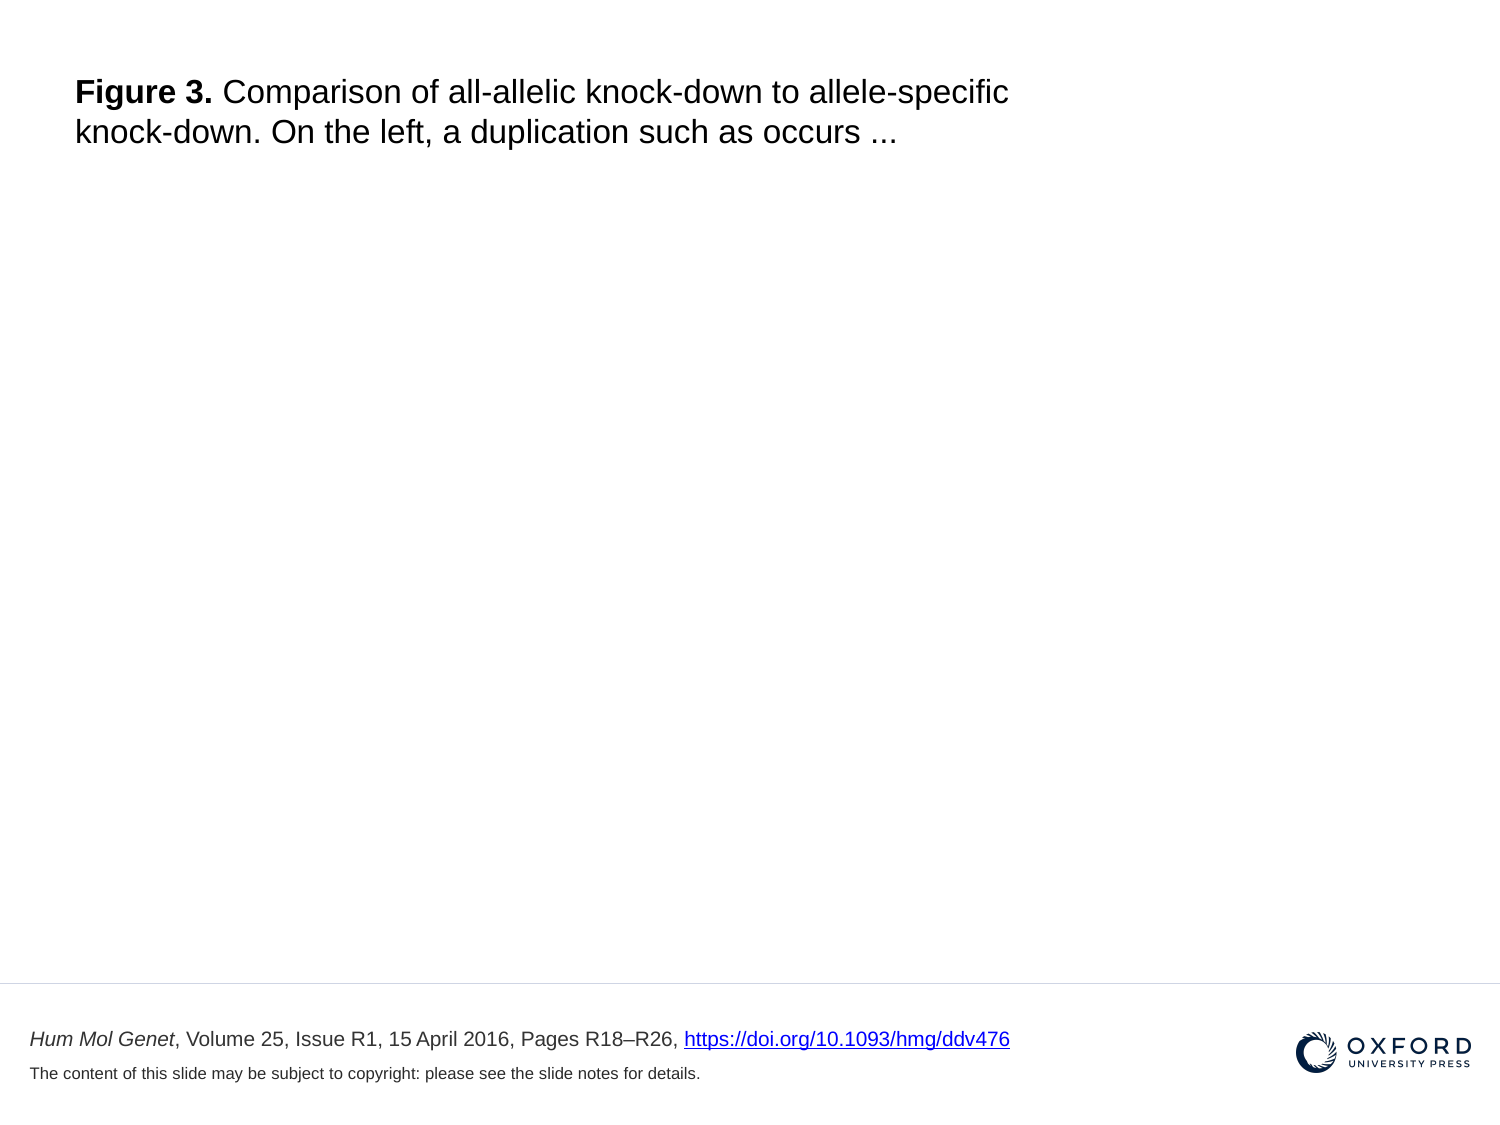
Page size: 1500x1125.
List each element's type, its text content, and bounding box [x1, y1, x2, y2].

footer Hum Mol Genet, Volume 25, Issue R1, 15 April 2016, Pages R18–R26, https://doi.org/10.1093/hmg/ddv476 The content of this slide may be subject to copyright: please see the slide notes for details. [0, 983, 1260, 1125]
picture [1296, 1032, 1471, 1073]
title Figure 3. Comparison of all-allelic knock-down to allele-specific knock-down. On the left, a duplication such as occurs ... [75, 69, 1078, 171]
